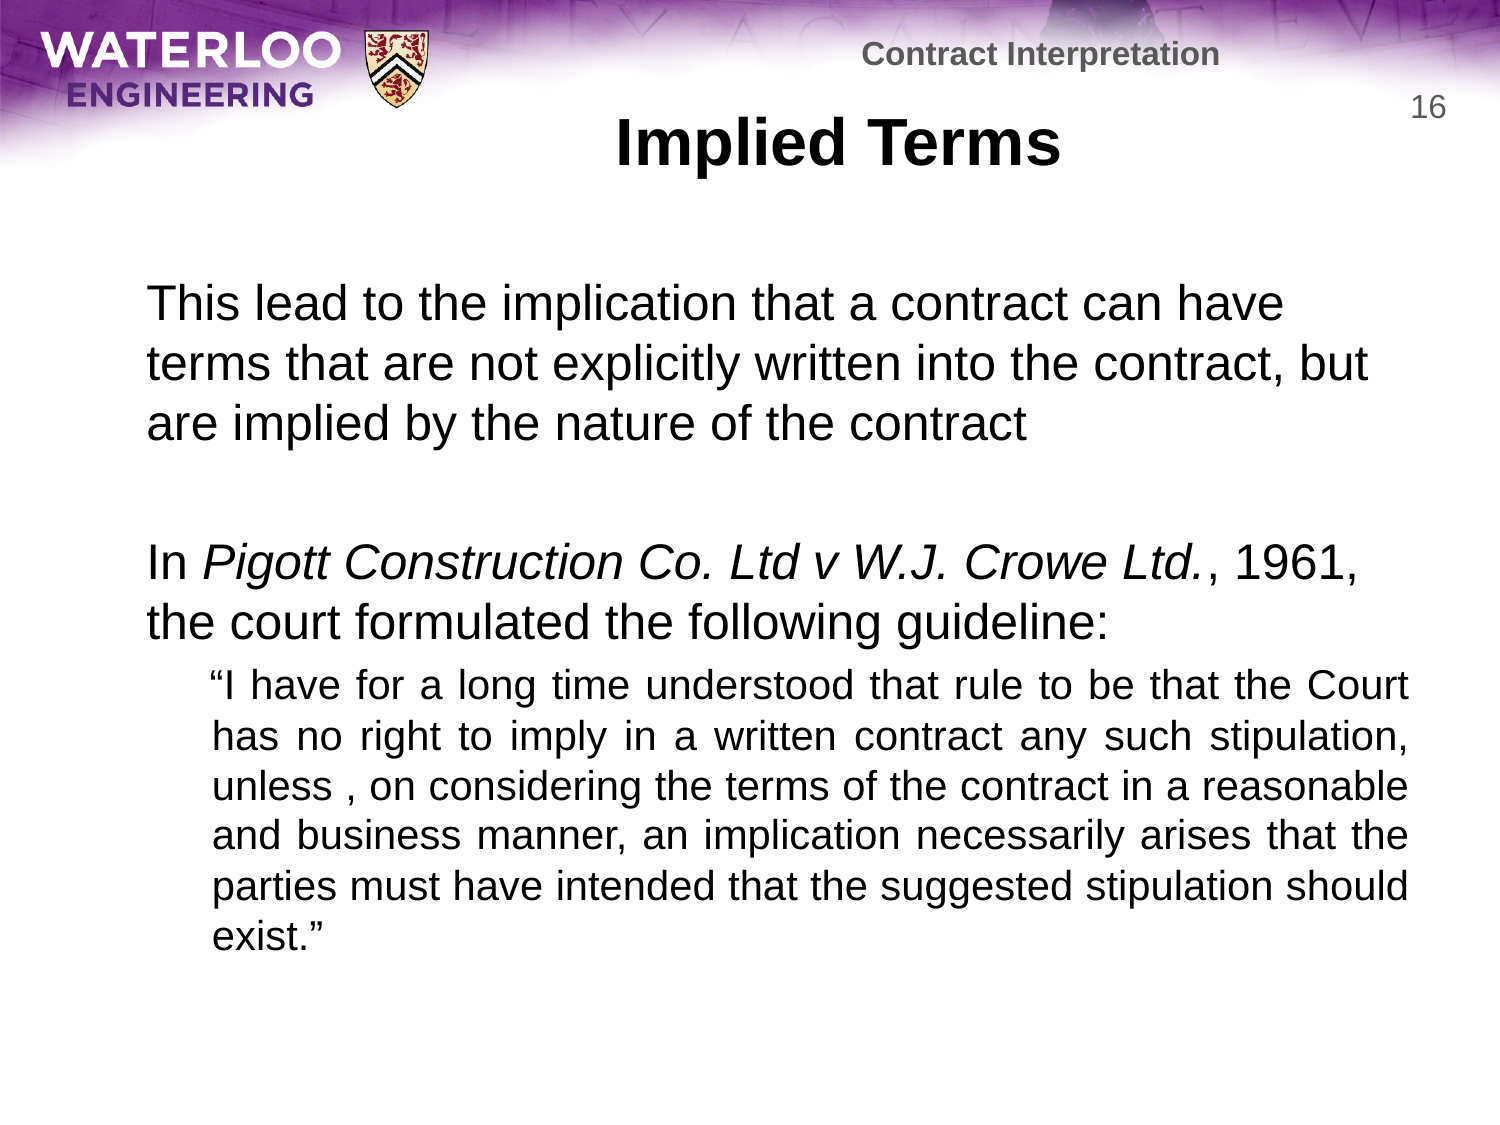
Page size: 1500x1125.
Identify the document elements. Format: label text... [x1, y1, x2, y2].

title Implied Terms [252, 44, 1426, 233]
picture [0, 0, 1500, 1125]
slide_number 16 [1333, 73, 1462, 134]
footer Contract Interpretation [453, 24, 1236, 68]
list This lead to the implication that a contract can have terms that are not explicitly written into the contract, but are implied by the nature of the contract In Pigott Construction Co. Ltd v W.J. Crowe Ltd., 1961, the court formulated the following guideline: “I have for a long time understood that rule to be that the Court has no right to imply in a written contract any such stipulation, unless , on considering the terms of the contract in a reasonable and business manner, an implication necessarily arises that the parties must have intended that the suggested stipulation should exist.” [74, 262, 1426, 1020]
